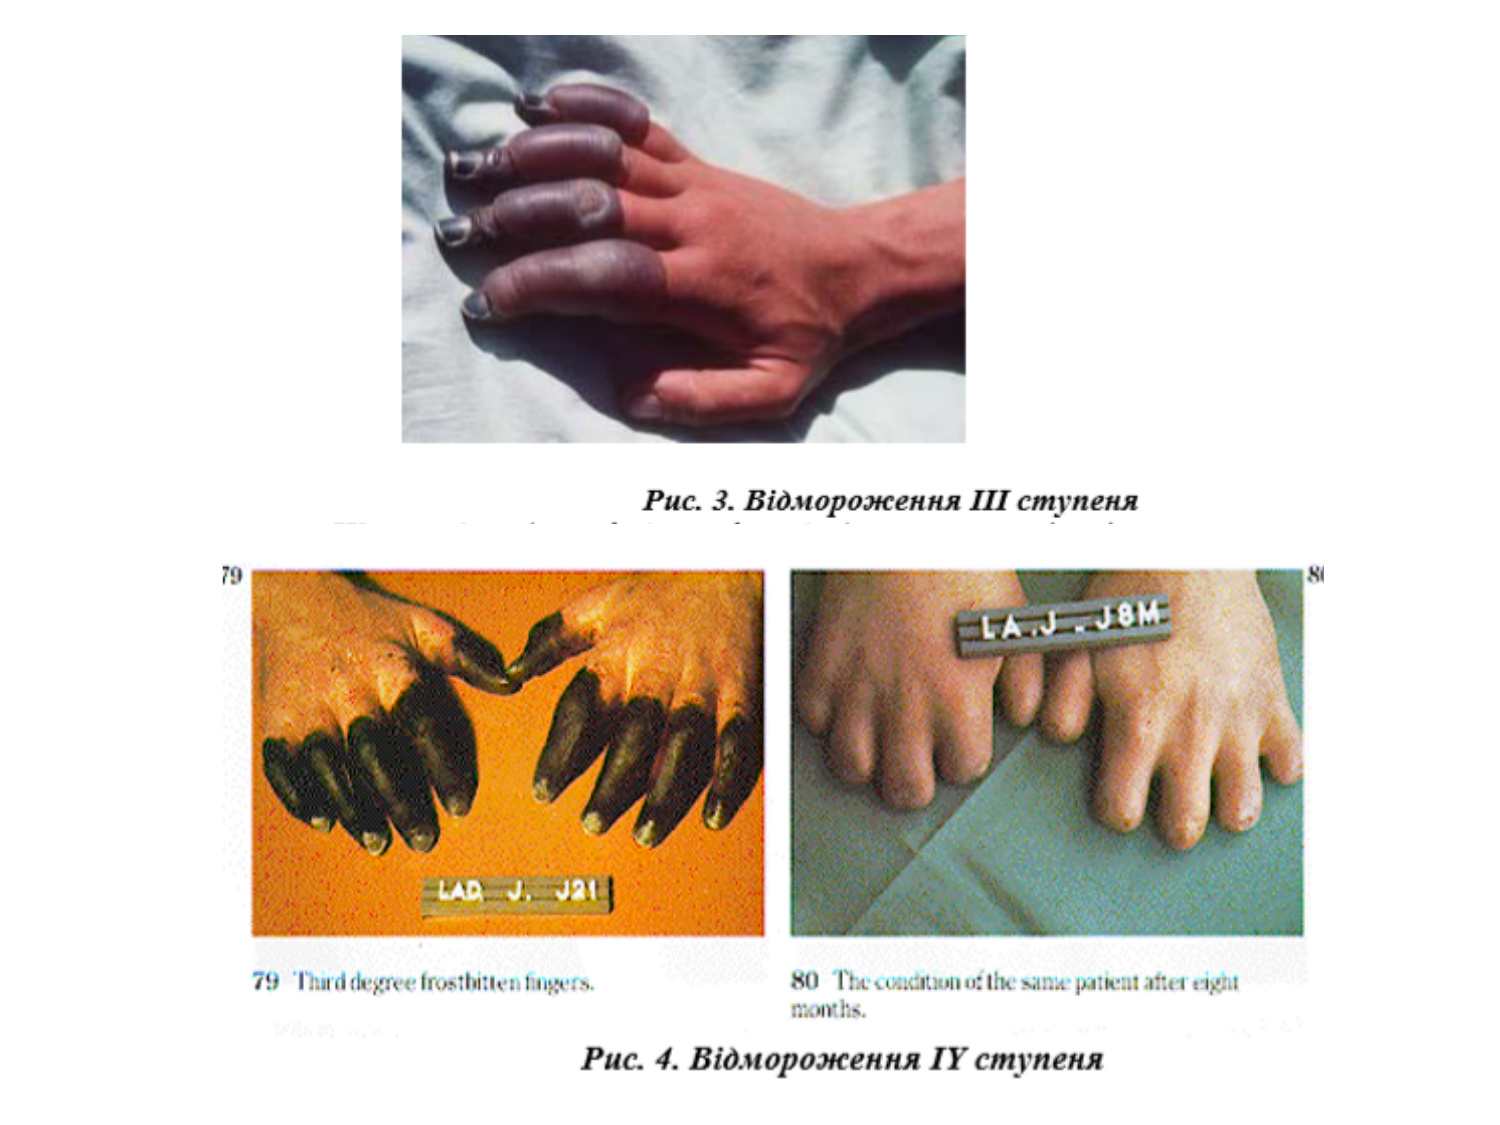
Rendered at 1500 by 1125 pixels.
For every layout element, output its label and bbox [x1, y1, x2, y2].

picture [280, 34, 1172, 525]
picture [222, 551, 1325, 1095]
